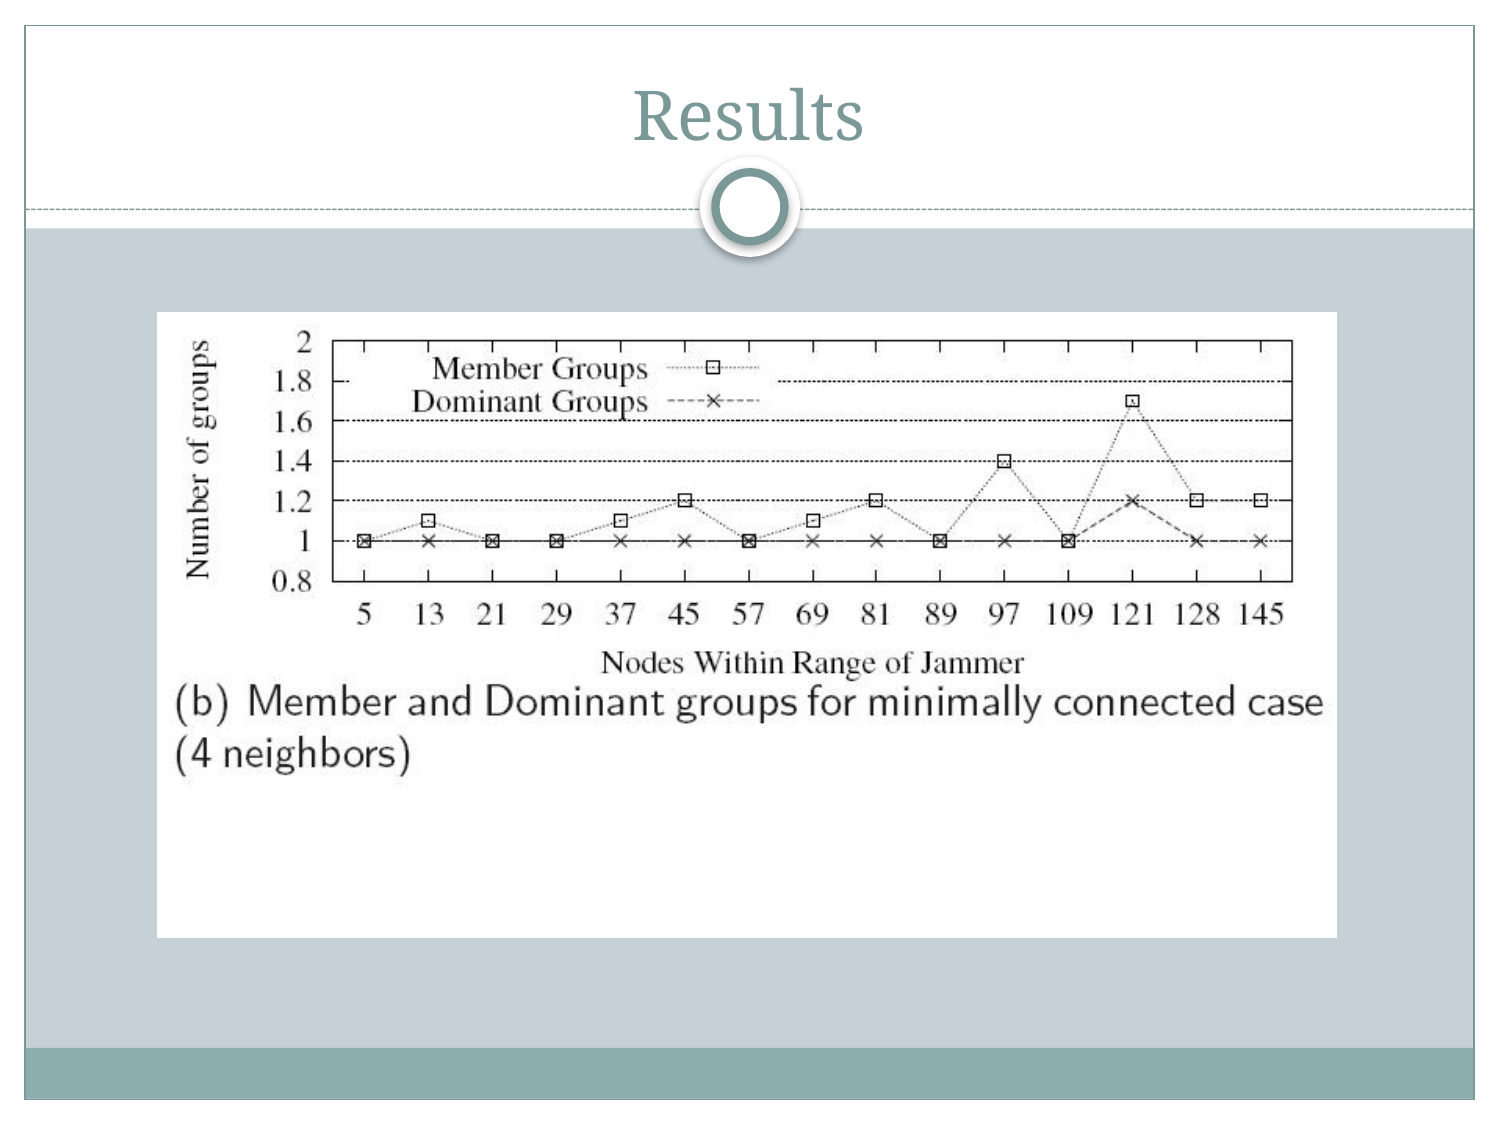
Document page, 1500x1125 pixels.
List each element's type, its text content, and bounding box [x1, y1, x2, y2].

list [157, 312, 1337, 939]
title Results [49, 37, 1450, 162]
